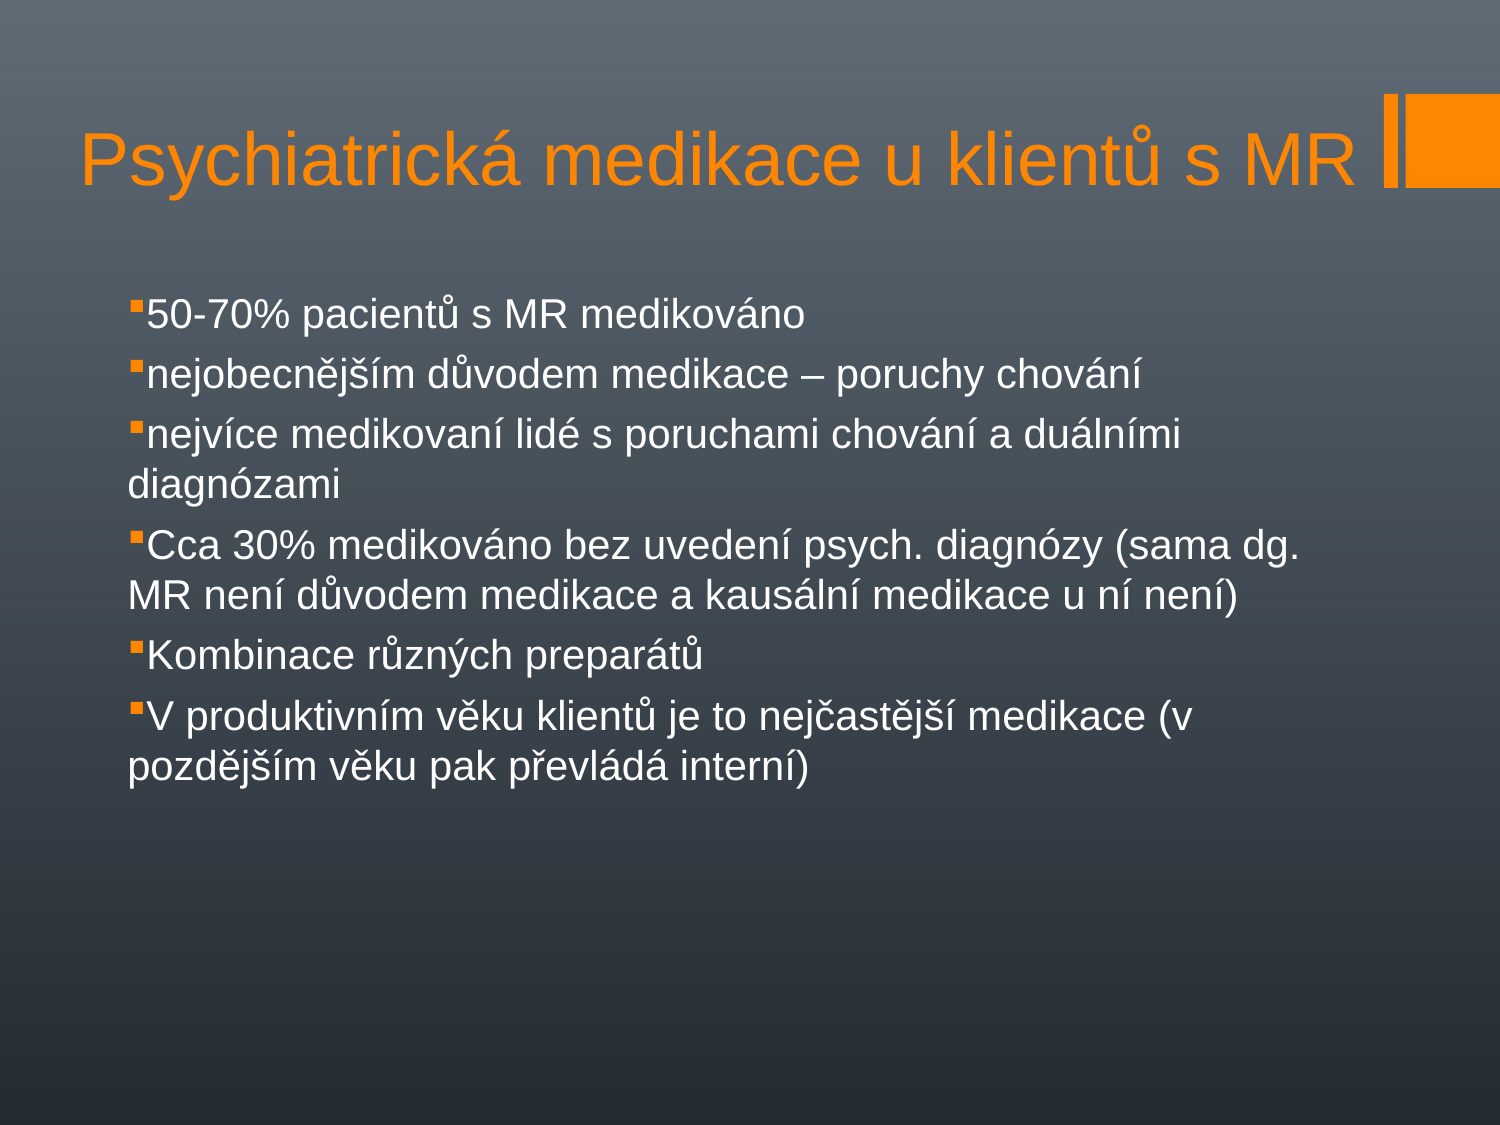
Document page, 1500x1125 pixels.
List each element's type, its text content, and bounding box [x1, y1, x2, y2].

list 50-70% pacientů s MR medikováno nejobecnějším důvodem medikace – poruchy chování nejvíce medikovaní lidé s poruchami chování a duálními diagnózami Cca 30% medikováno bez uvedení psych. diagnózy (sama dg. MR není důvodem medikace a kausální medikace u ní není) Kombinace různých preparátů V produktivním věku klientů je to nejčastější medikace (v pozdějším věku pak převládá interní) [112, 278, 1376, 932]
title Psychiatrická medikace u klientů s MR [64, 5, 1376, 208]
